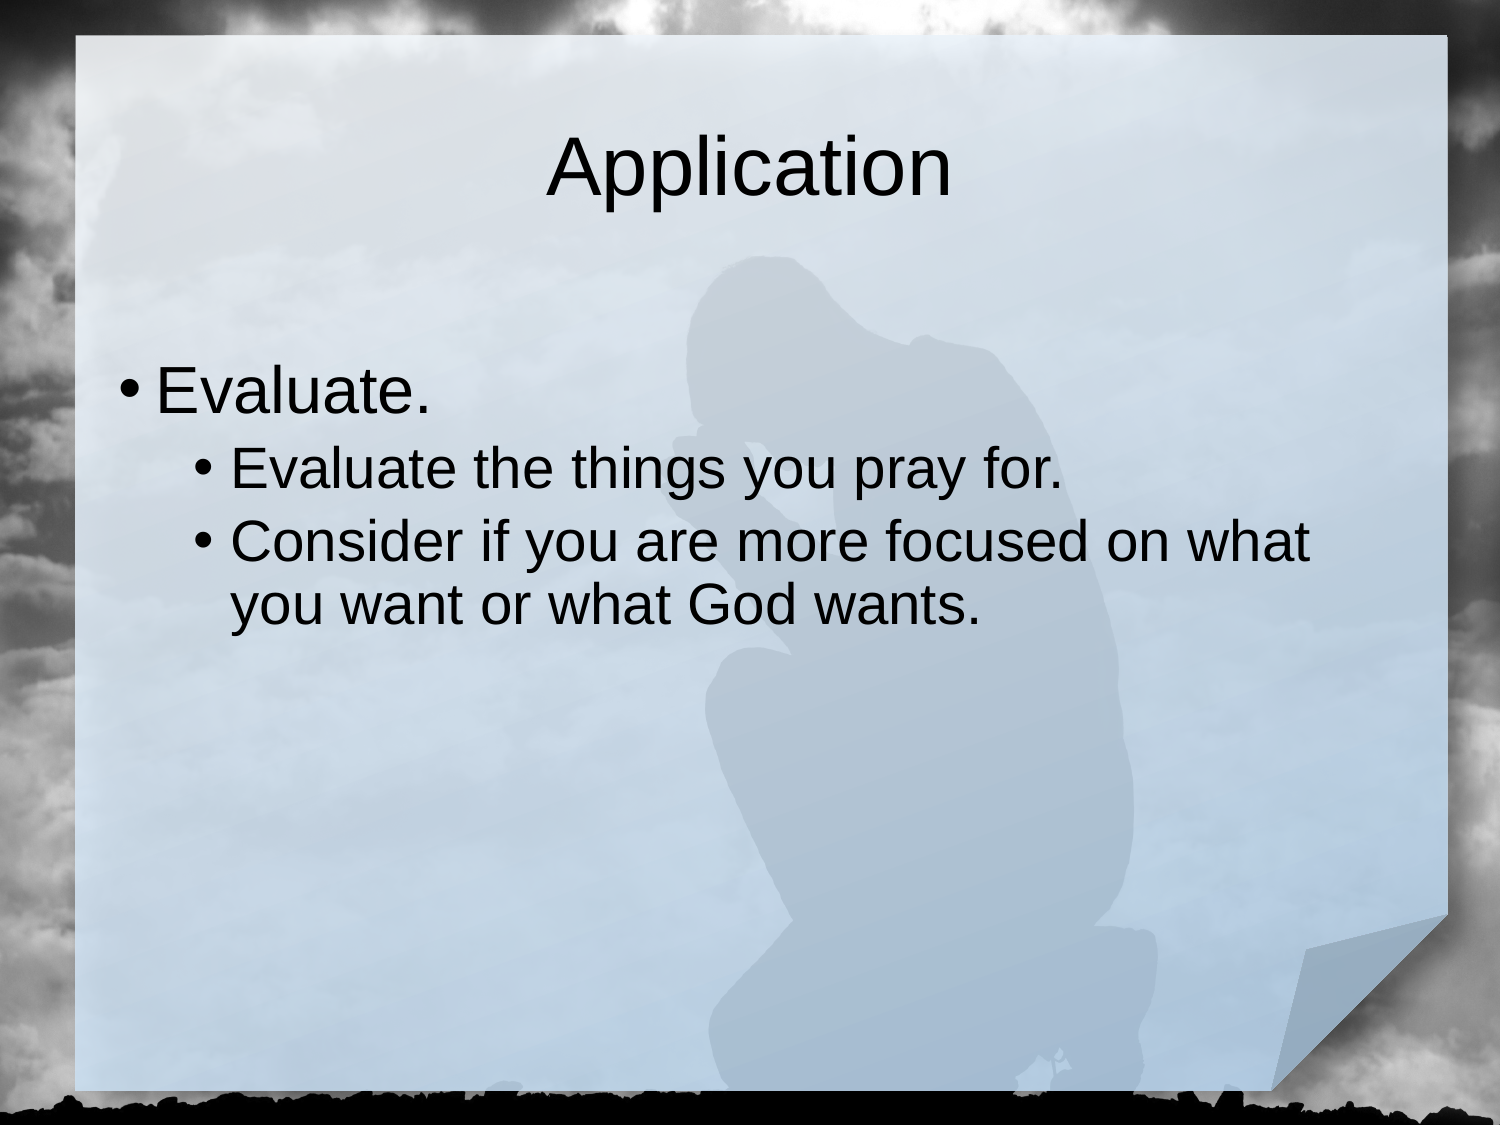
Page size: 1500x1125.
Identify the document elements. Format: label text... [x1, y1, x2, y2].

picture [0, 0, 1500, 1125]
title Application [103, 59, 1397, 278]
list Evaluate. Evaluate the things you pray for. Consider if you are more focused on what you want or what God wants. [103, 348, 1397, 1014]
